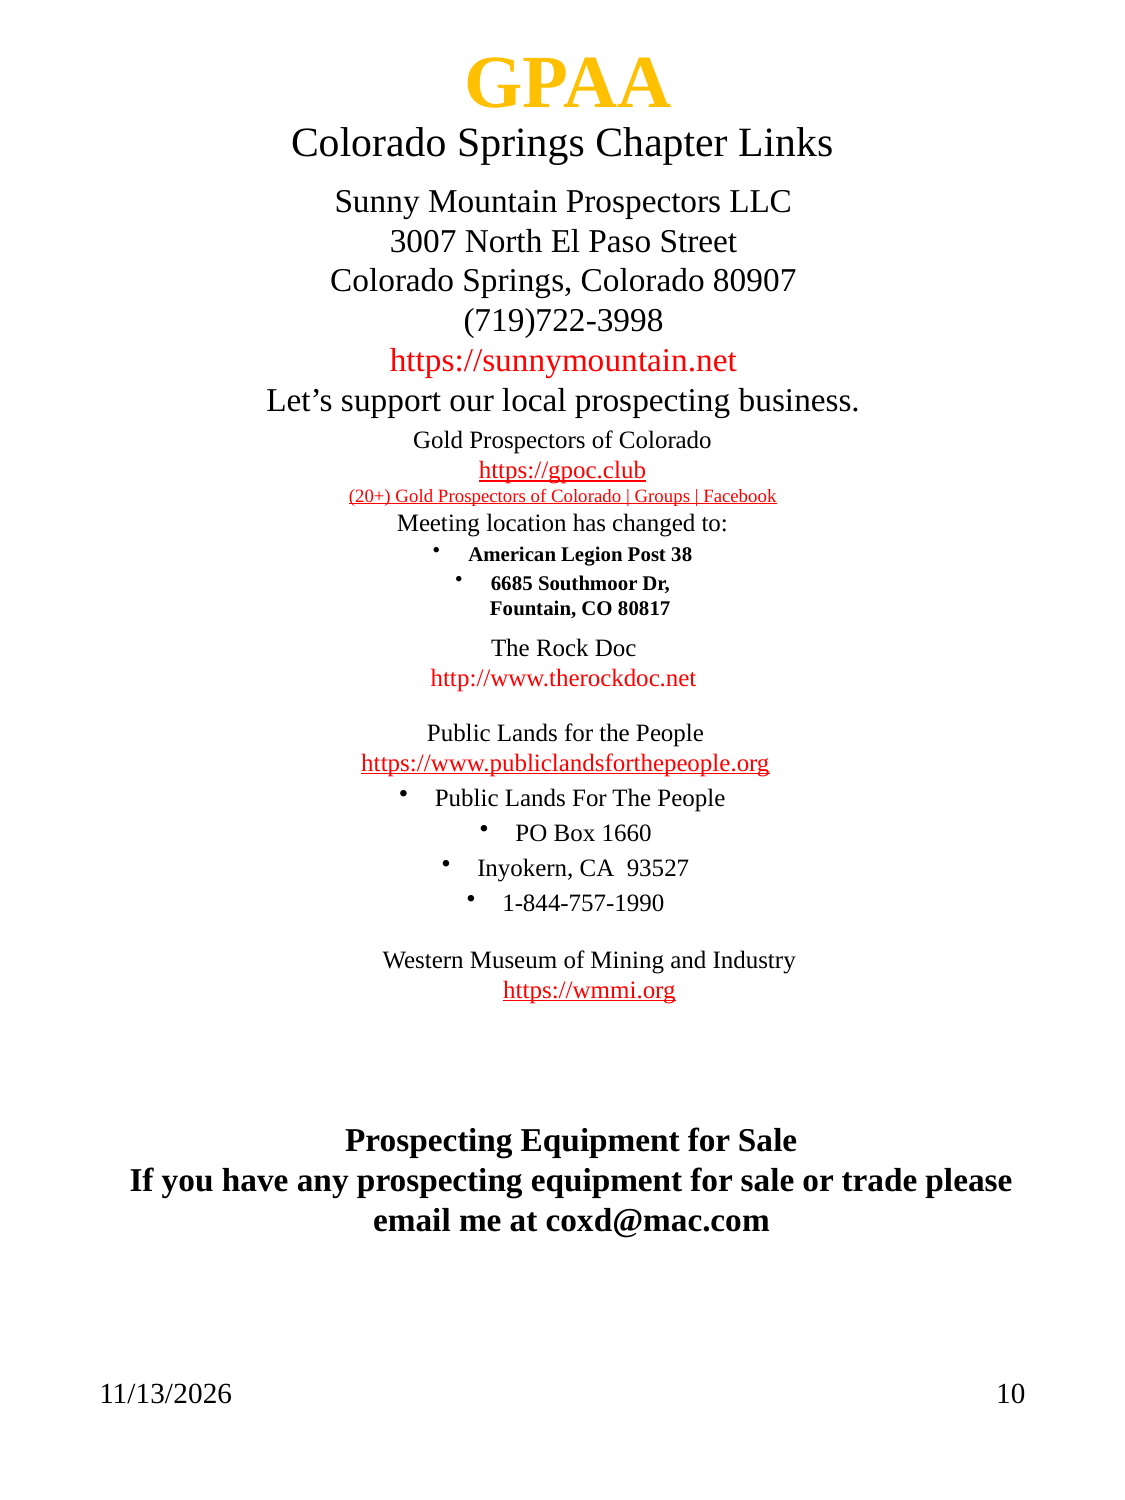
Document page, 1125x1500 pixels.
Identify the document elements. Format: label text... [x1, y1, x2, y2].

text_box Gold Prospectors of Colorado https://gpoc.club (20+) Gold Prospectors of Colorado | Groups | Facebook Meeting location has changed to: American Legion Post 38 6685 Southmoor Dr, Fountain, CO 80817 [84, 416, 1041, 652]
text_box The Rock Doc http://www.therockdoc.net [124, 624, 1004, 700]
text_box GPAA [449, 24, 688, 107]
text_box Sunny Mountain Prospectors LLC 3007 North El Paso Street Colorado Springs, Colorado 80907 (719)722-3998 https://sunnymountain.net Let’s support our local prospecting business. [196, 171, 931, 416]
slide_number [84, 1366, 319, 1467]
text_box Prospecting Equipment for Sale If you have any prospecting equipment for sale or trade please email me at coxd@mac.com [93, 1110, 1050, 1246]
text_box Public Lands for the People https://www.publiclandsforthepeople.org Public Lands For The People PO Box 1660 Inyokern, CA 93527 1-844-757-1990 [71, 709, 1061, 984]
slide_number 10 [806, 1366, 1041, 1467]
text_box Colorado Springs Chapter Links [275, 107, 850, 171]
text_box Western Museum of Mining and Industry https://wmmi.org [175, 935, 1004, 1011]
